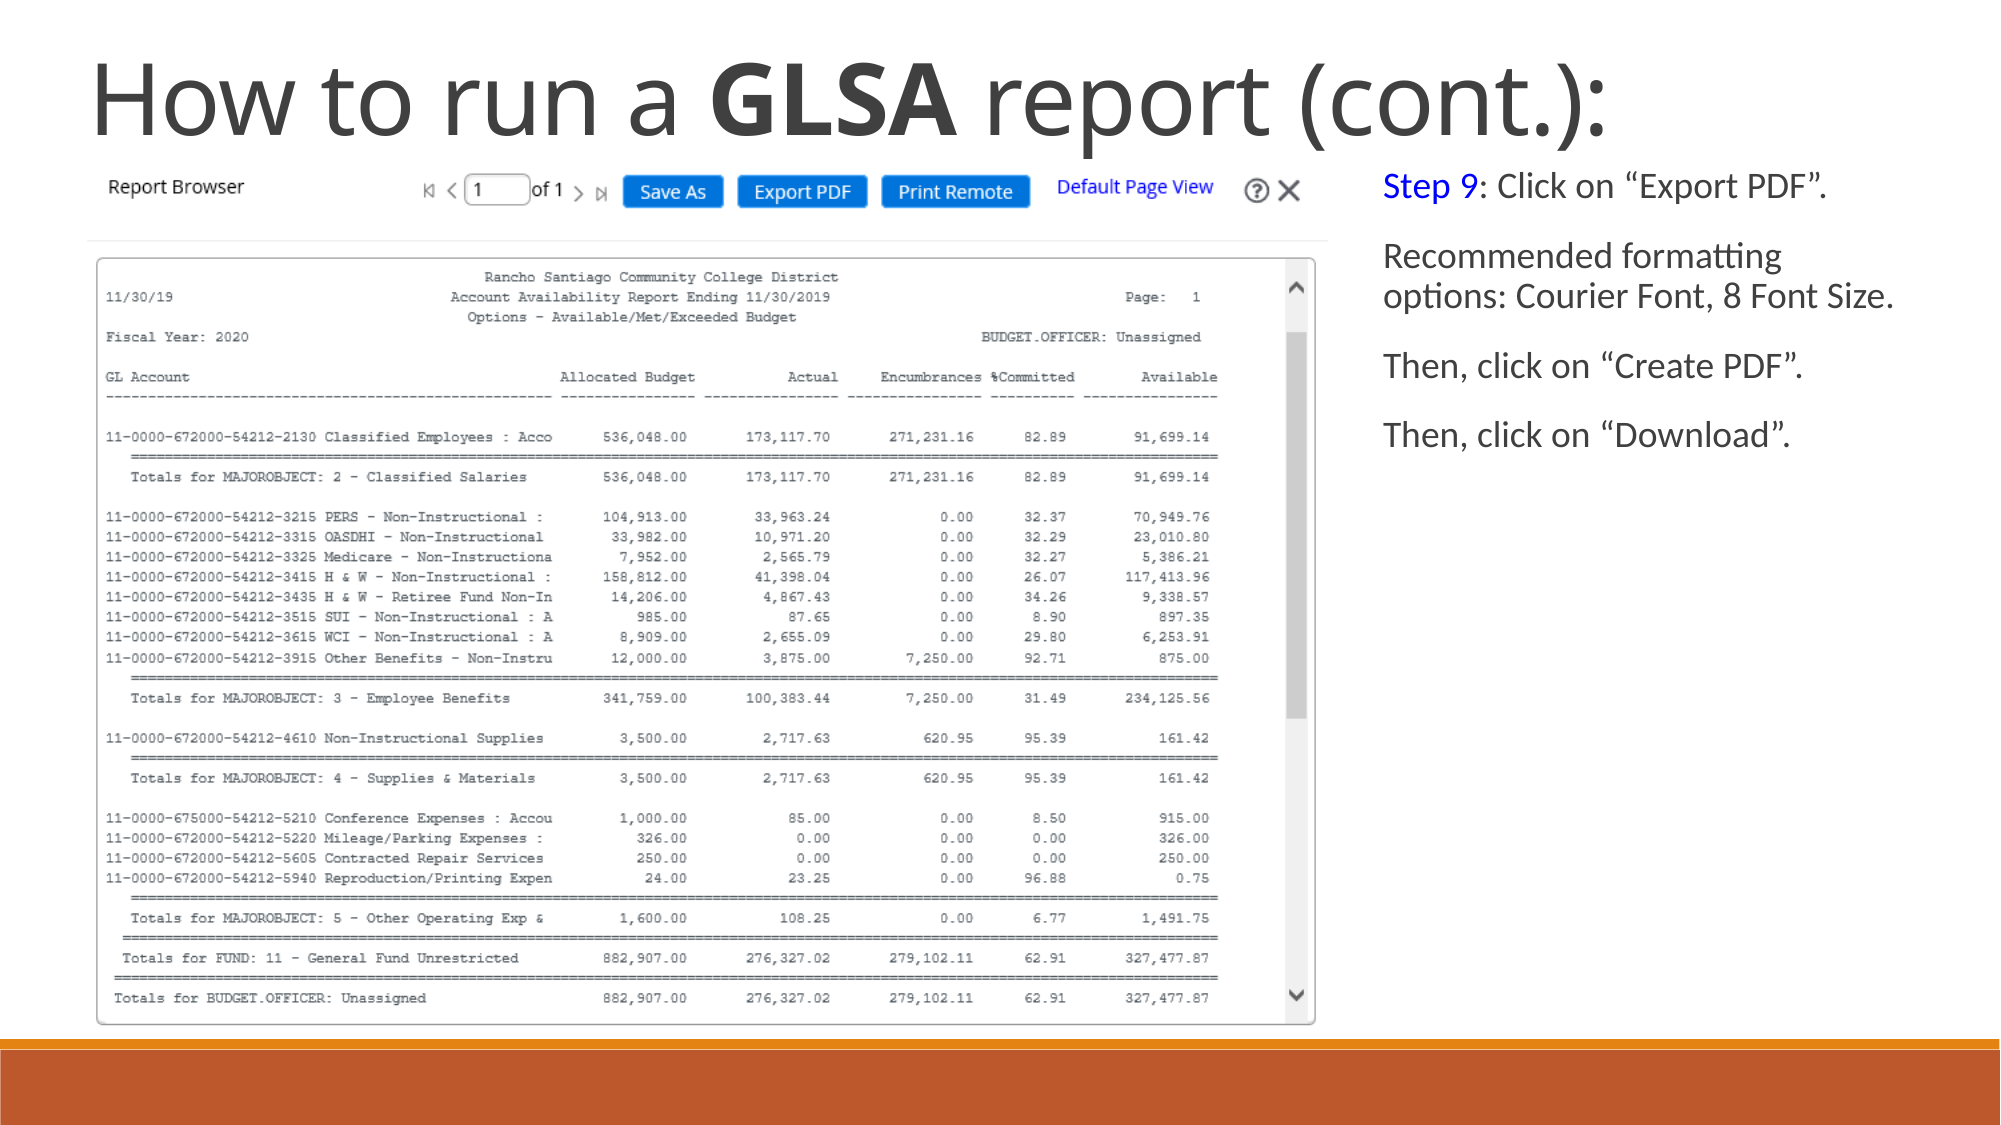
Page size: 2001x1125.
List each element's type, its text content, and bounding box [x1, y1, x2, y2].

picture [87, 163, 1328, 1037]
text_box Step 9: Click on “Export PDF”. Recommended formatting options: Courier Font, 8 Font Size. Then, click on “Create PDF”. Then, click on “Download”. [1353, 158, 1915, 1036]
text_box How to run a GLSA report (cont.): [73, 46, 1915, 176]
